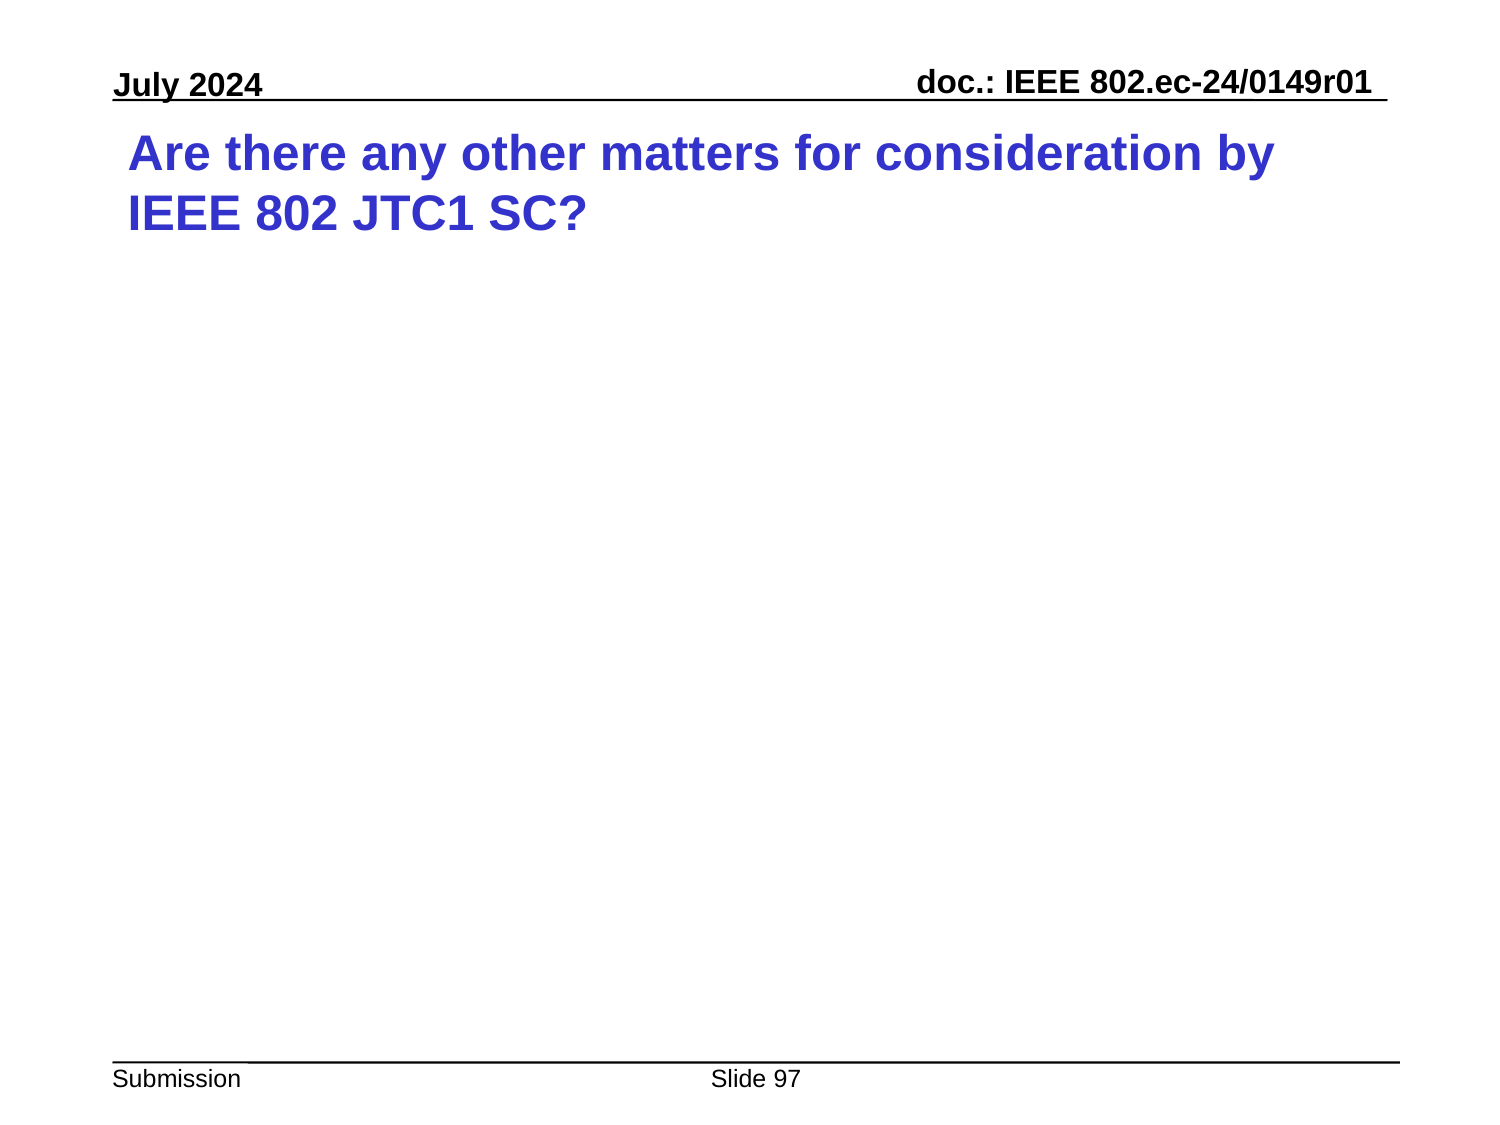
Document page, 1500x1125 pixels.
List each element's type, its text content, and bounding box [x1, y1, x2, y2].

slide_number Slide 97 [709, 1061, 803, 1093]
title Are there any other matters for consideration by IEEE 802 JTC1 SC? [112, 112, 1388, 288]
